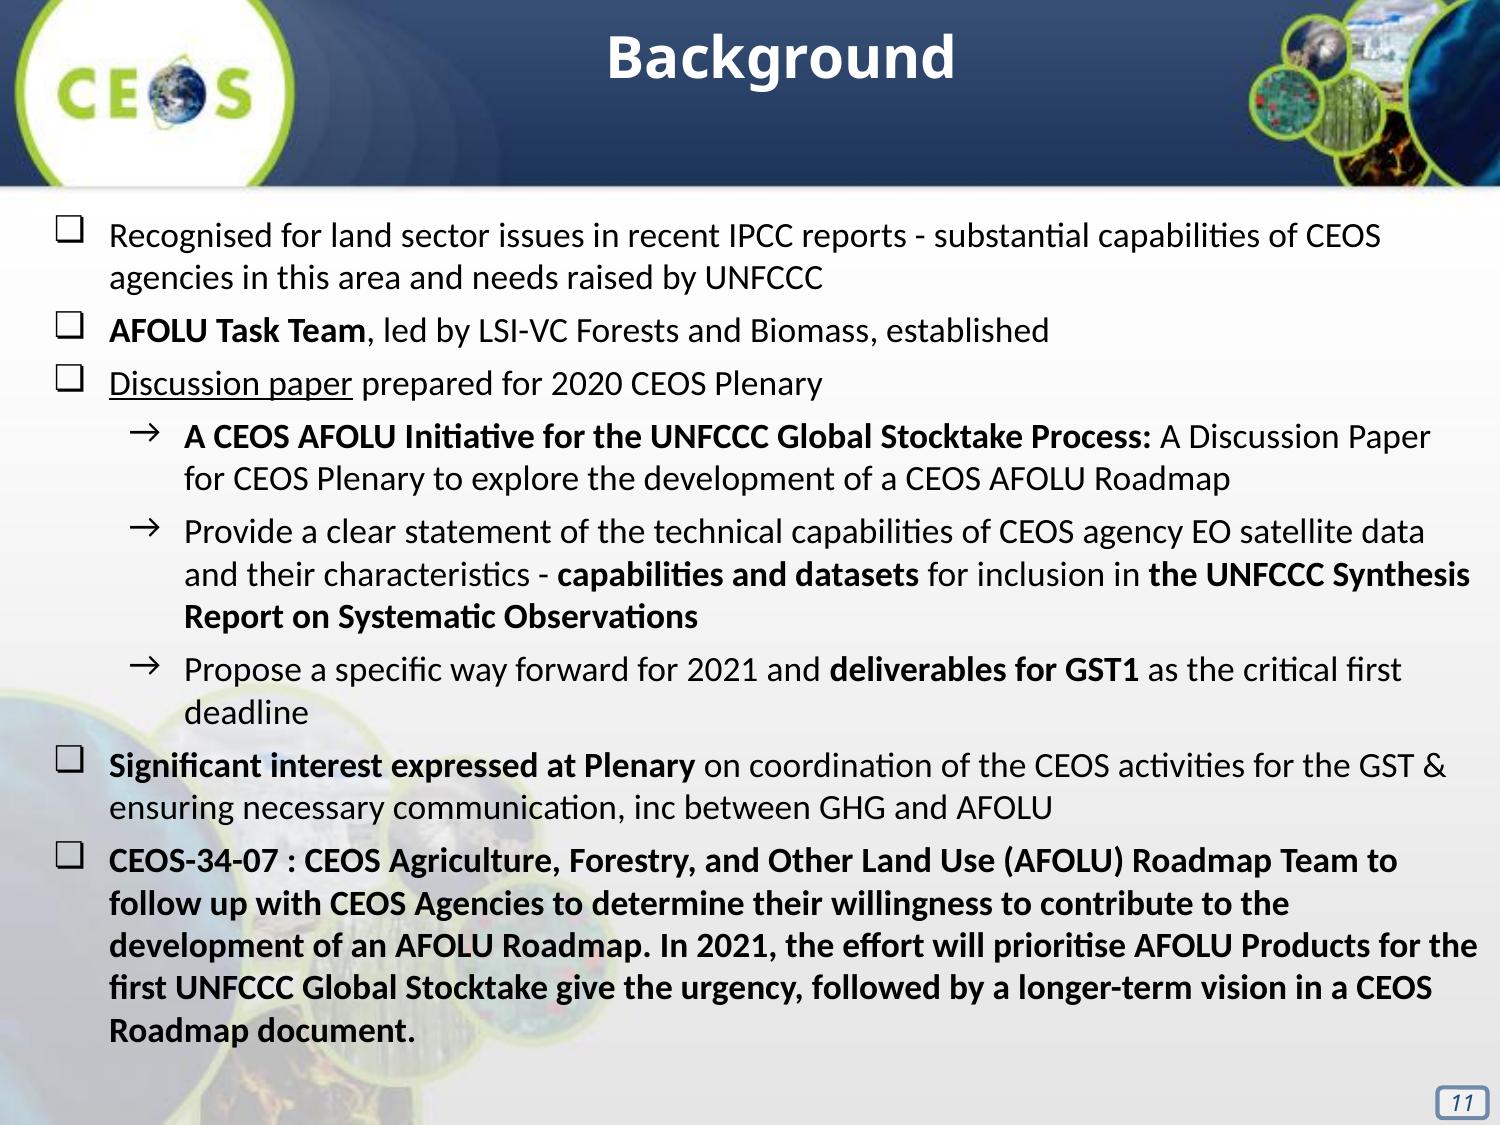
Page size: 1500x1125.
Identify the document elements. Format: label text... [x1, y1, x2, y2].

picture [0, 0, 1500, 1125]
list Background [275, 12, 1288, 163]
list Recognised for land sector issues in recent IPCC reports - substantial capabilities of CEOS agencies in this area and needs raised by UNFCCC AFOLU Task Team, led by LSI-VC Forests and Biomass, established Discussion paper prepared for 2020 CEOS Plenary A CEOS AFOLU Initiative for the UNFCCC Global Stocktake Process: A Discussion Paper for CEOS Plenary to explore the development of a CEOS AFOLU Roadmap Provide a clear statement of the technical capabilities of CEOS agency EO satellite data and their characteristics - capabilities and datasets for inclusion in the UNFCCC Synthesis Report on Systematic Observations Propose a specific way forward for 2021 and deliverables for GST1 as the critical first deadline Significant interest expressed at Plenary on coordination of the CEOS activities for the GST & ensuring necessary communication, inc between GHG and AFOLU CEOS-34-07 : CEOS Agriculture, Forestry, and Other Land Use (AFOLU) Roadmap Team to follow up with CEOS Agencies to determine their willingness to contribute to the development of an AFOLU Roadmap. In 2021, the effort will prioritise AFOLU Products for the first UNFCCC Global Stocktake give the urgency, followed by a longer-term vision in a CEOS Roadmap document. [19, 204, 1495, 1067]
slide_number ‹#› [1435, 1085, 1490, 1121]
